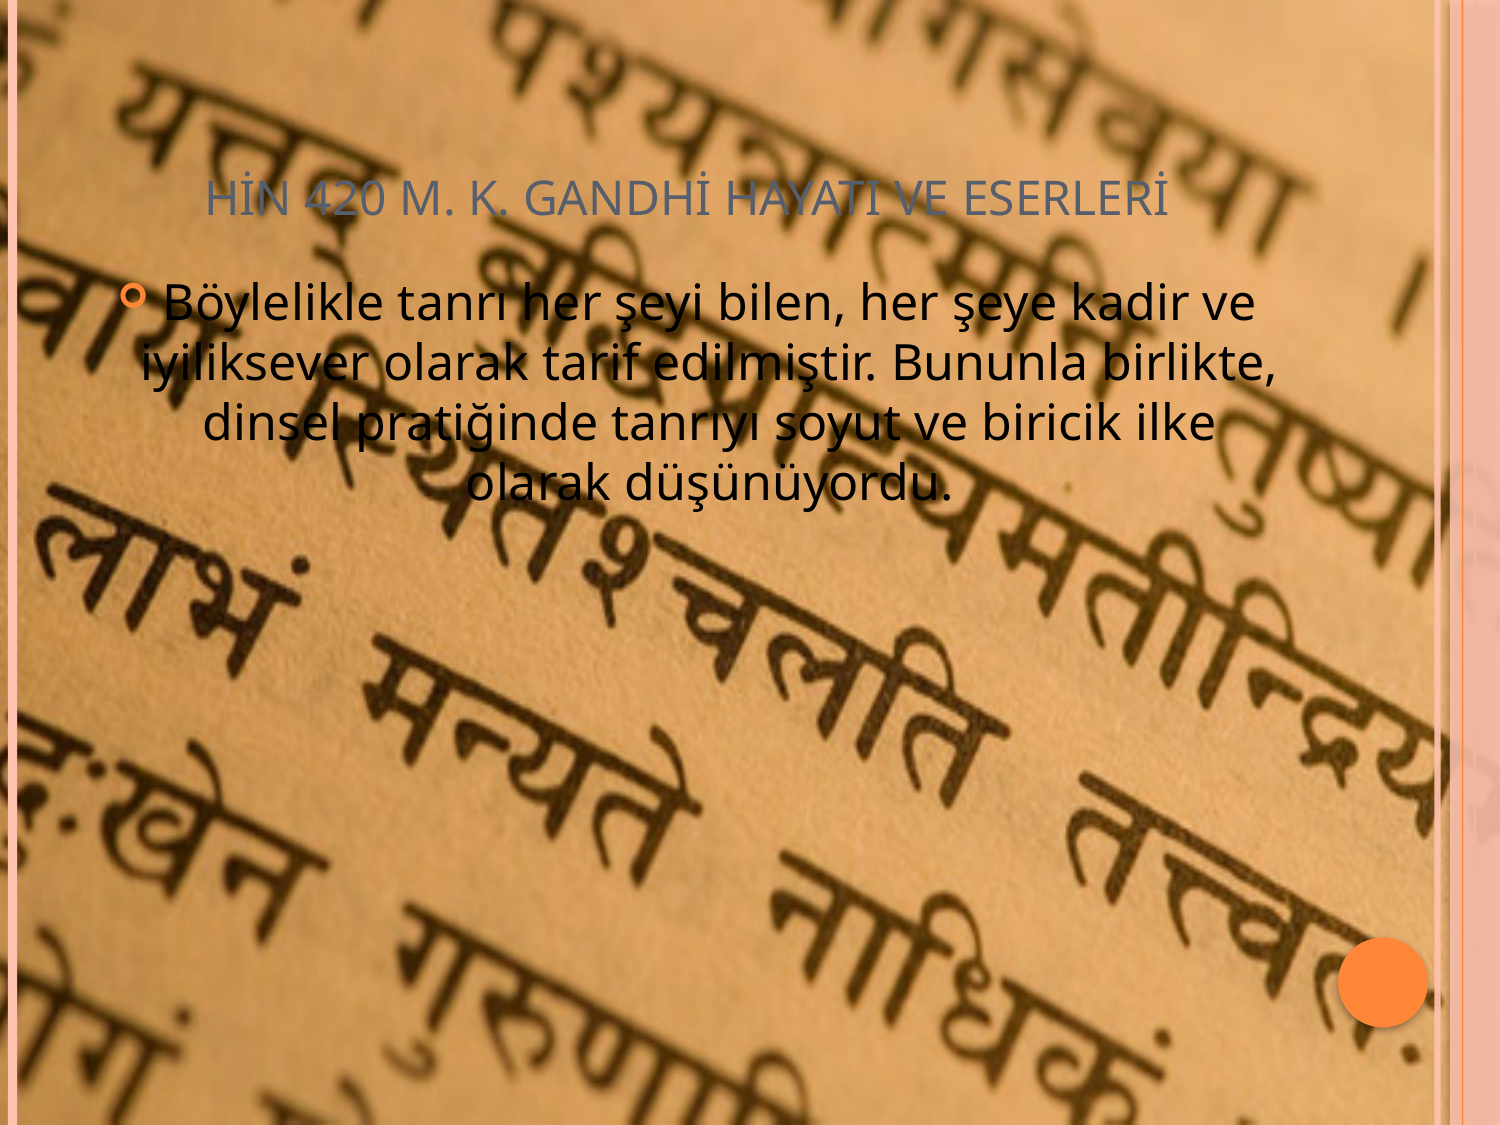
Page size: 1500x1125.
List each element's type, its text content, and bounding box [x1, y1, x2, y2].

list Böylelikle tanrı her şeyi bilen, her şeye kadir ve iyiliksever olarak tarif edilmiştir. Bununla birlikte, dinsel pratiğinde tanrıyı soyut ve biricik ilke olarak düşünüyordu. [75, 262, 1300, 1062]
picture [1441, 0, 1449, 1125]
title HİN 420 M. K. GANDHİ HAYATI VE ESERLERİ [75, 45, 1300, 233]
picture [0, 0, 7, 1125]
picture [18, 0, 1434, 1125]
